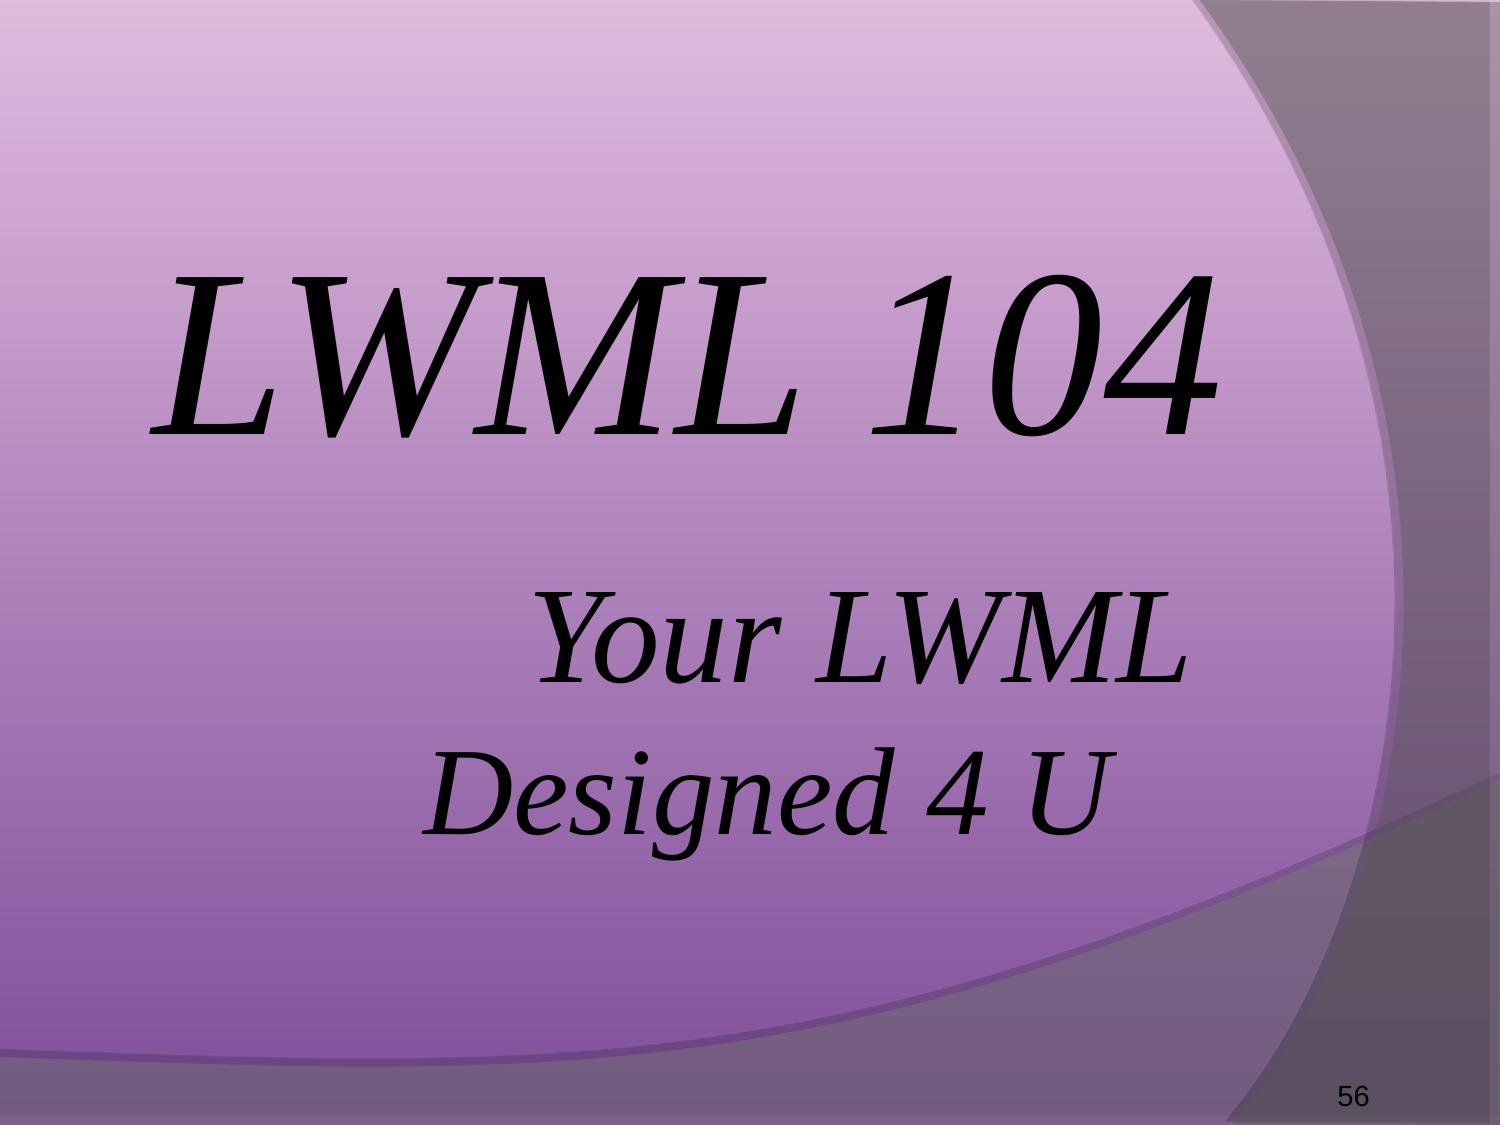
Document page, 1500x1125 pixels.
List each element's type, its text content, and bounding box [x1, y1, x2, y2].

text_box LWML 104 [137, 187, 1350, 490]
slide_number 56 [1337, 1053, 1463, 1113]
text_box Your LWML Designed 4 U [212, 537, 1363, 868]
